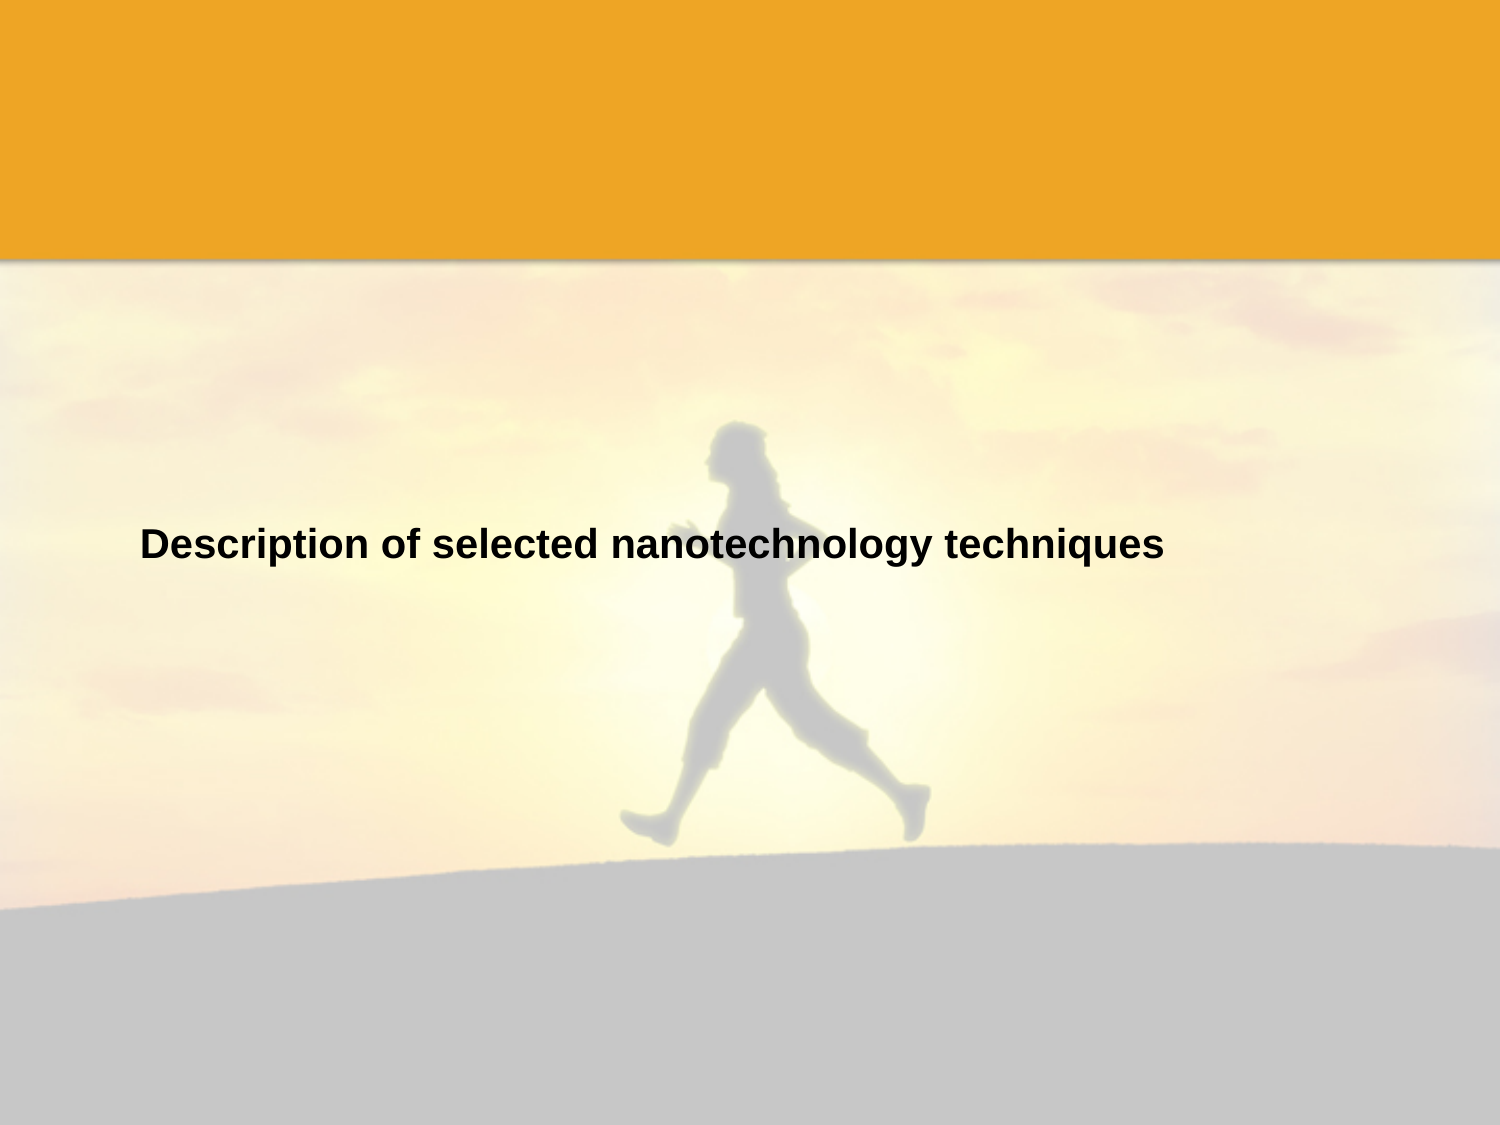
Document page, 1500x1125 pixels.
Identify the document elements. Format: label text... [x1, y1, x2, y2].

text_box Description of selected nanotechnology techniques [125, 509, 1350, 575]
picture [0, 0, 1500, 1125]
